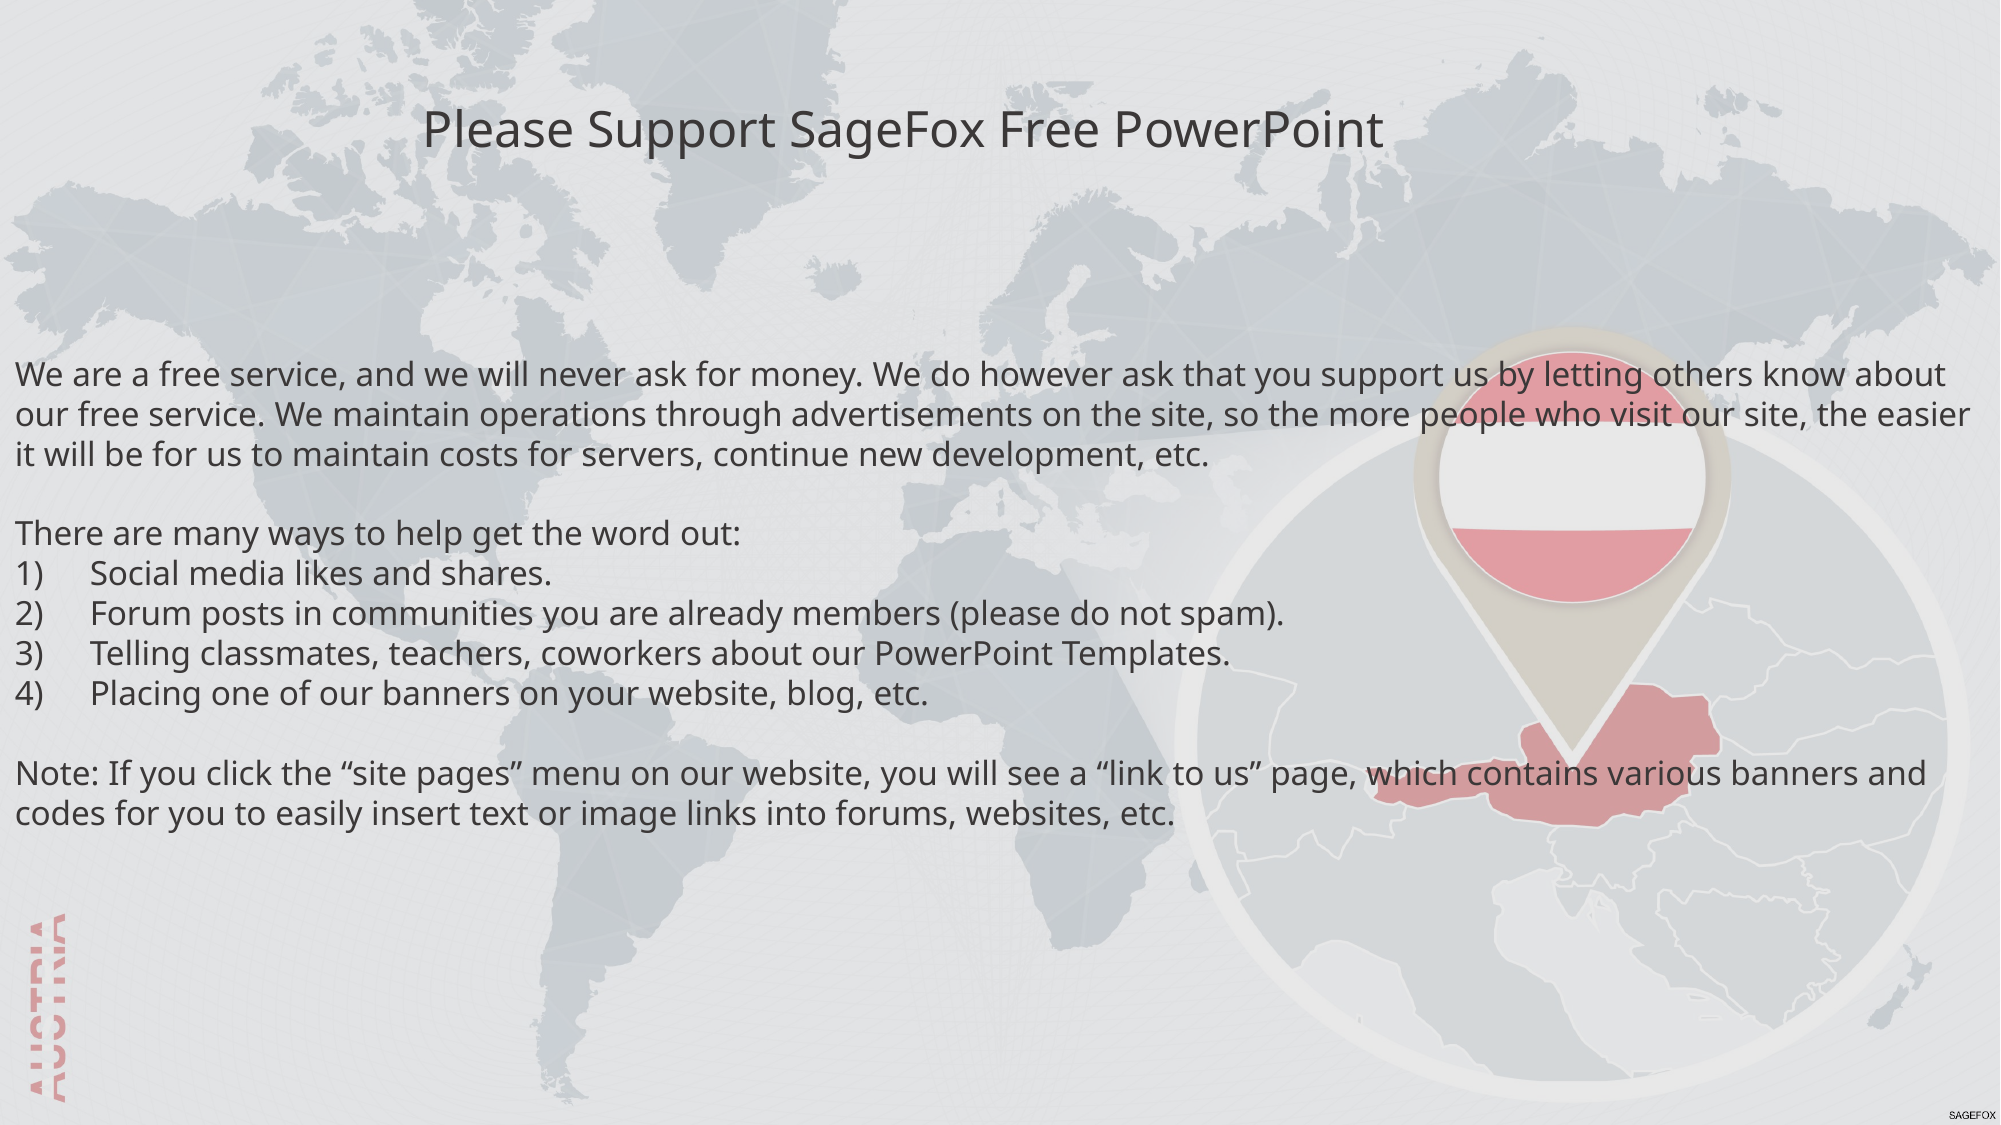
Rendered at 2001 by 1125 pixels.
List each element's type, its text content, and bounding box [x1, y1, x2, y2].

title Please Support SageFox Free PowerPoint [363, 72, 1444, 190]
text_box We are a free service, and we will never ask for money. We do however ask that you support us by letting others know about our free service. We maintain operations through advertisements on the site, so the more people who visit our site, the easier it will be for us to maintain costs for servers, continue new development, etc. There are many ways to help get the word out: Social media likes and shares. Forum posts in communities you are already members (please do not spam). Telling classmates, teachers, coworkers about our PowerPoint Templates. Placing one of our banners on your website, blog, etc. Note: If you click the “site pages” menu on our website, you will see a “link to us” page, which contains various banners and codes for you to easily insert text or image links into forums, websites, etc. [0, 0, 2000, 1125]
